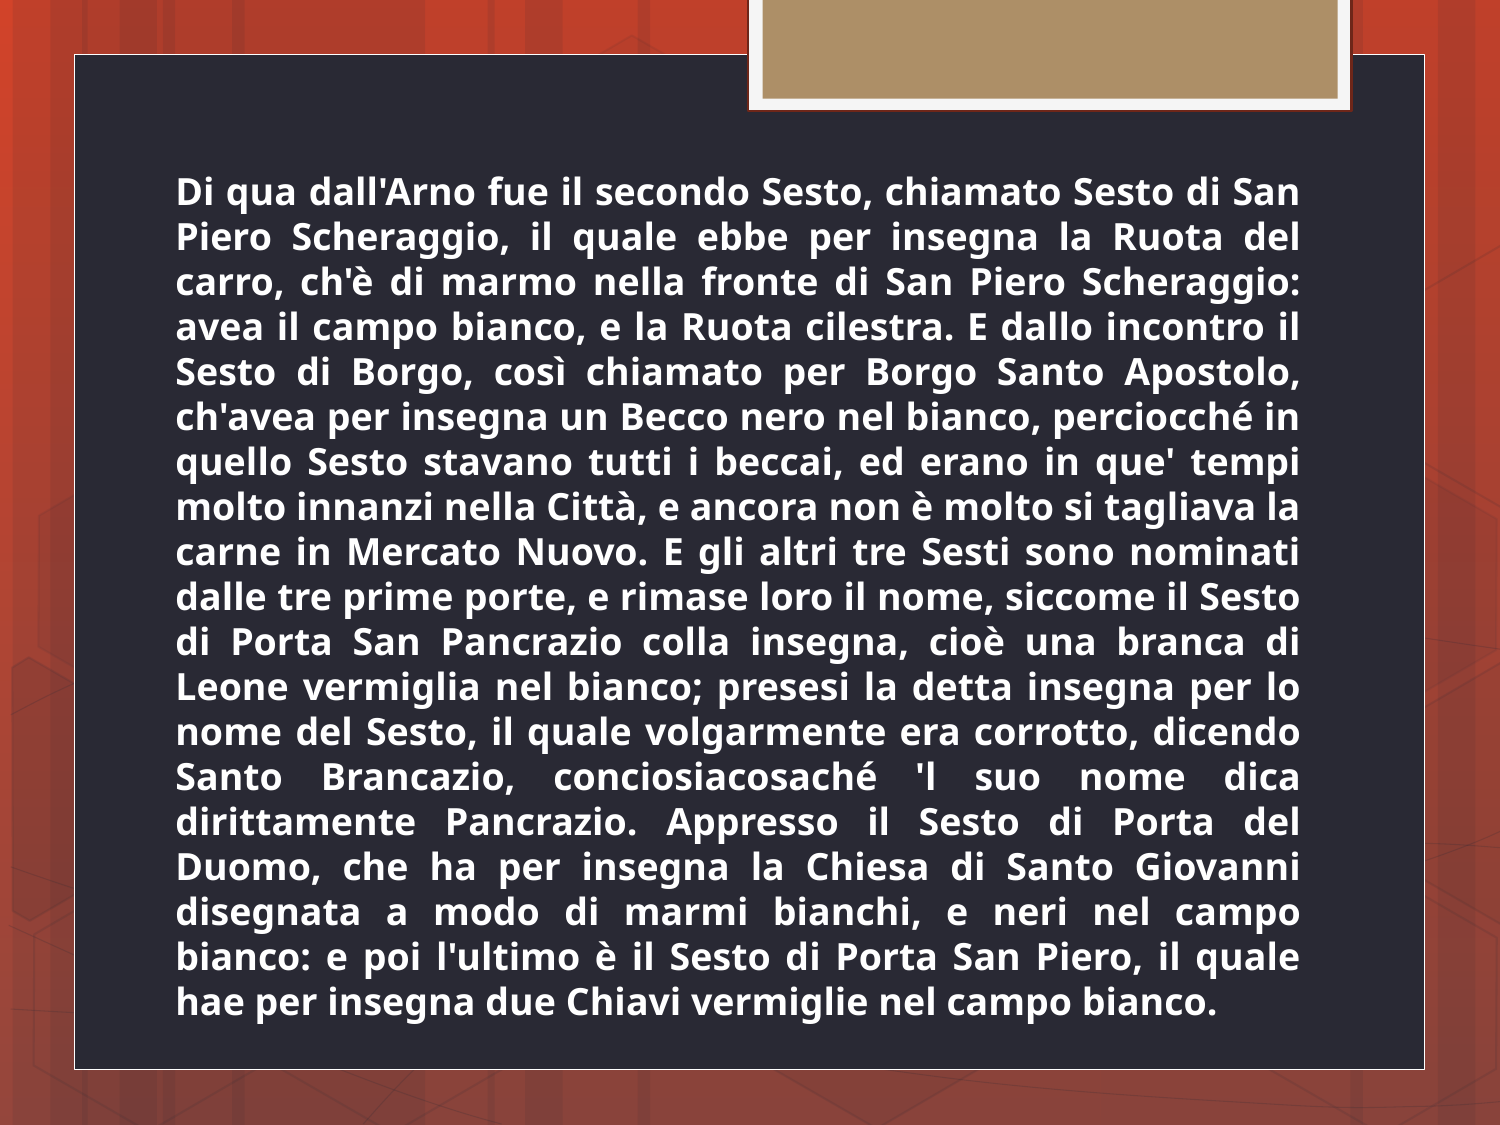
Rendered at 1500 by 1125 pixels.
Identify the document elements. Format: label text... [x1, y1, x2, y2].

text_box Di qua dall'Arno fue il secondo Sesto, chiamato Sesto di San Piero Scheraggio, il quale ebbe per insegna la Ruota del carro, ch'è di marmo nella fronte di San Piero Scheraggio: avea il campo bianco, e la Ruota cilestra. E dallo incontro il Sesto di Borgo, così chiamato per Borgo Santo Apostolo, ch'avea per insegna un Becco nero nel bianco, perciocché in quello Sesto stavano tutti i beccai, ed erano in que' tempi molto innanzi nella Città, e ancora non è molto si tagliava la carne in Mercato Nuovo. E gli altri tre Sesti sono nominati dalle tre prime porte, e rimase loro il nome, siccome il Sesto di Porta San Pancrazio colla insegna, cioè una branca di Leone vermiglia nel bianco; presesi la detta insegna per lo nome del Sesto, il quale volgarmente era corrotto, dicendo Santo Brancazio, conciosiacosaché 'l suo nome dica dirittamente Pancrazio. Appresso il Sesto di Porta del Duomo, che ha per insegna la Chiesa di Santo Giovanni disegnata a modo di marmi bianchi, e neri nel campo bianco: e poi l'ultimo è il Sesto di Porta San Piero, il quale hae per insegna due Chiavi vermiglie nel campo bianco. [160, 160, 1317, 1031]
